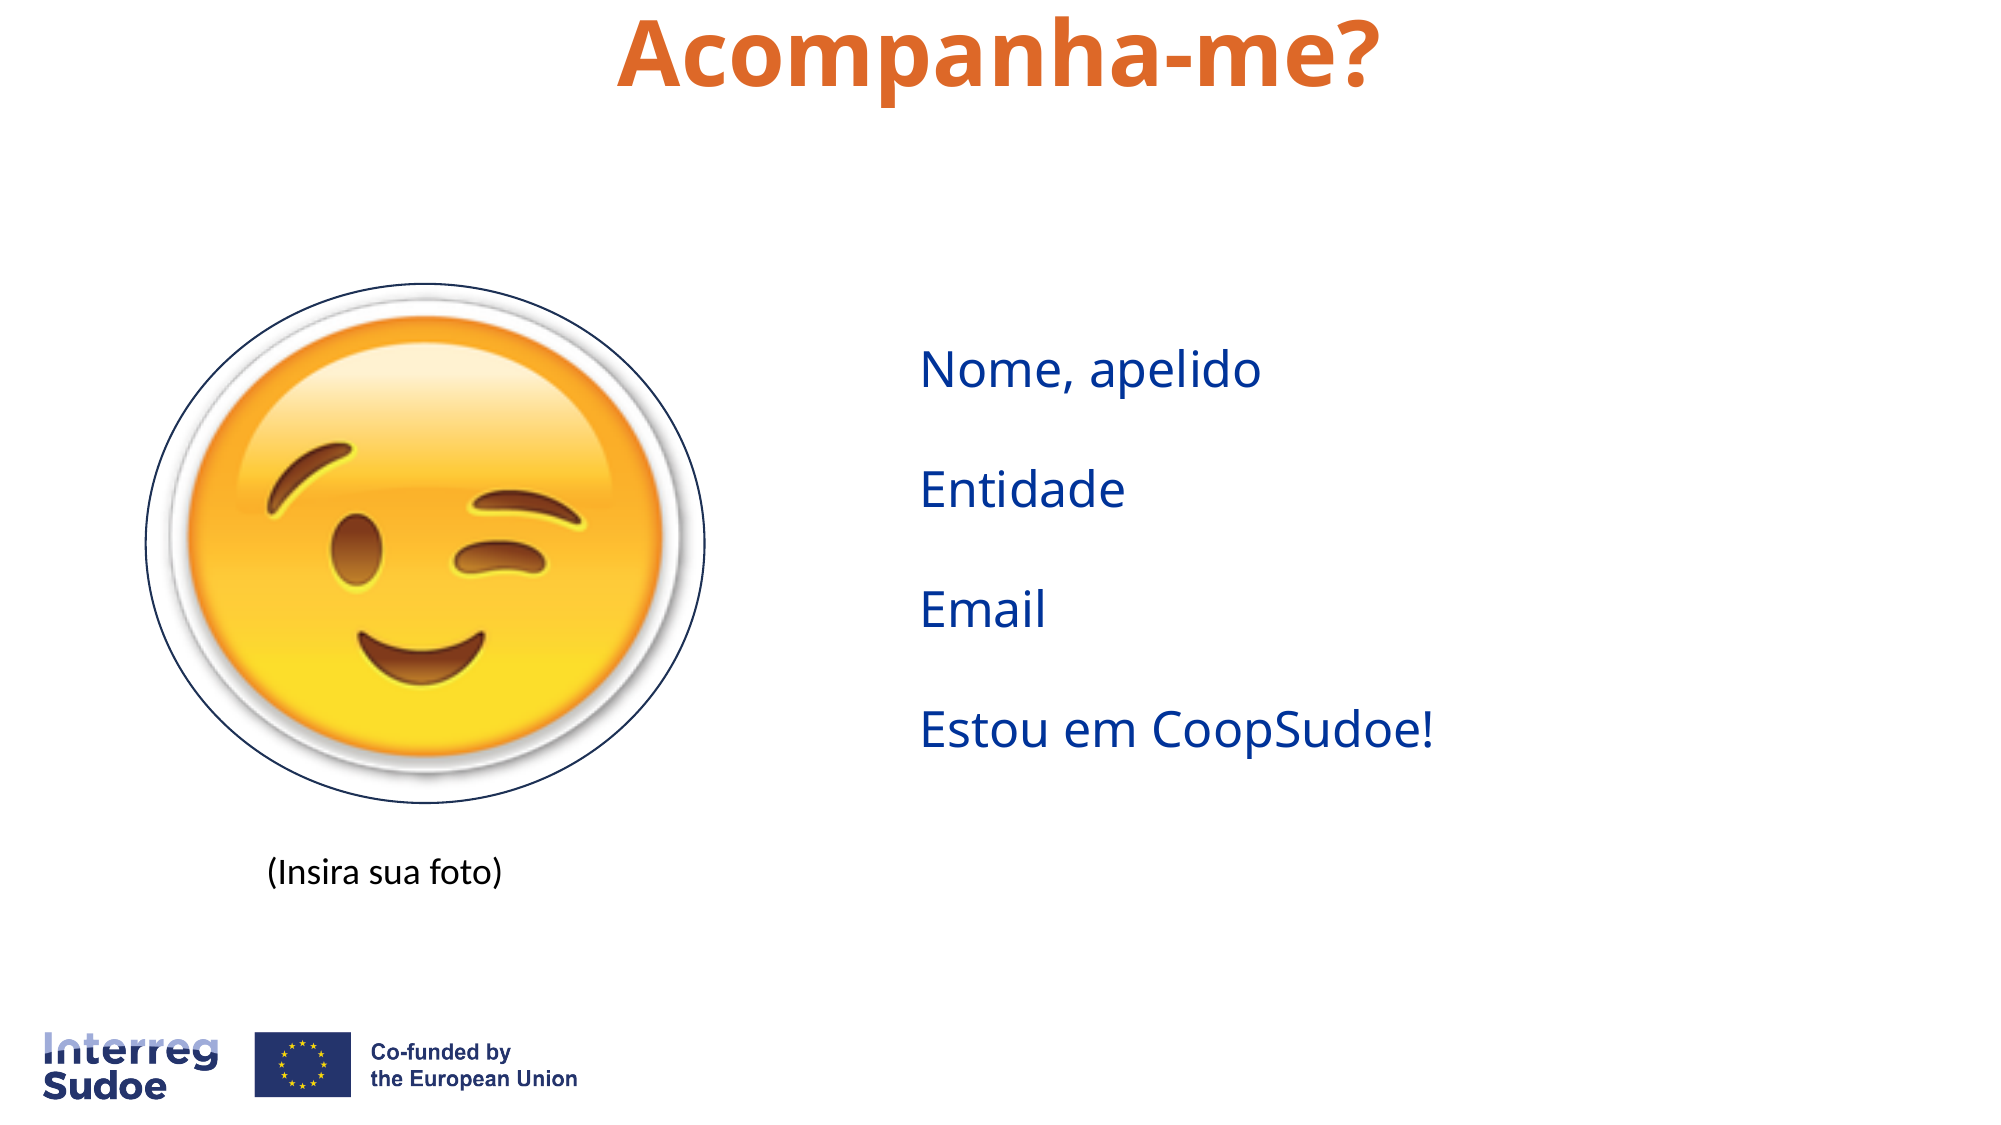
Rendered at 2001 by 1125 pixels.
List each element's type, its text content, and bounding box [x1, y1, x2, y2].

text_box Nome, apelido Entidade Email Estou em CoopSudoe! [904, 269, 1742, 765]
text_box (Insira sua foto) [251, 839, 519, 900]
text_box [144, 282, 706, 805]
text_box Acompanha-me? [0, 0, 2000, 139]
picture [40, 1029, 579, 1100]
